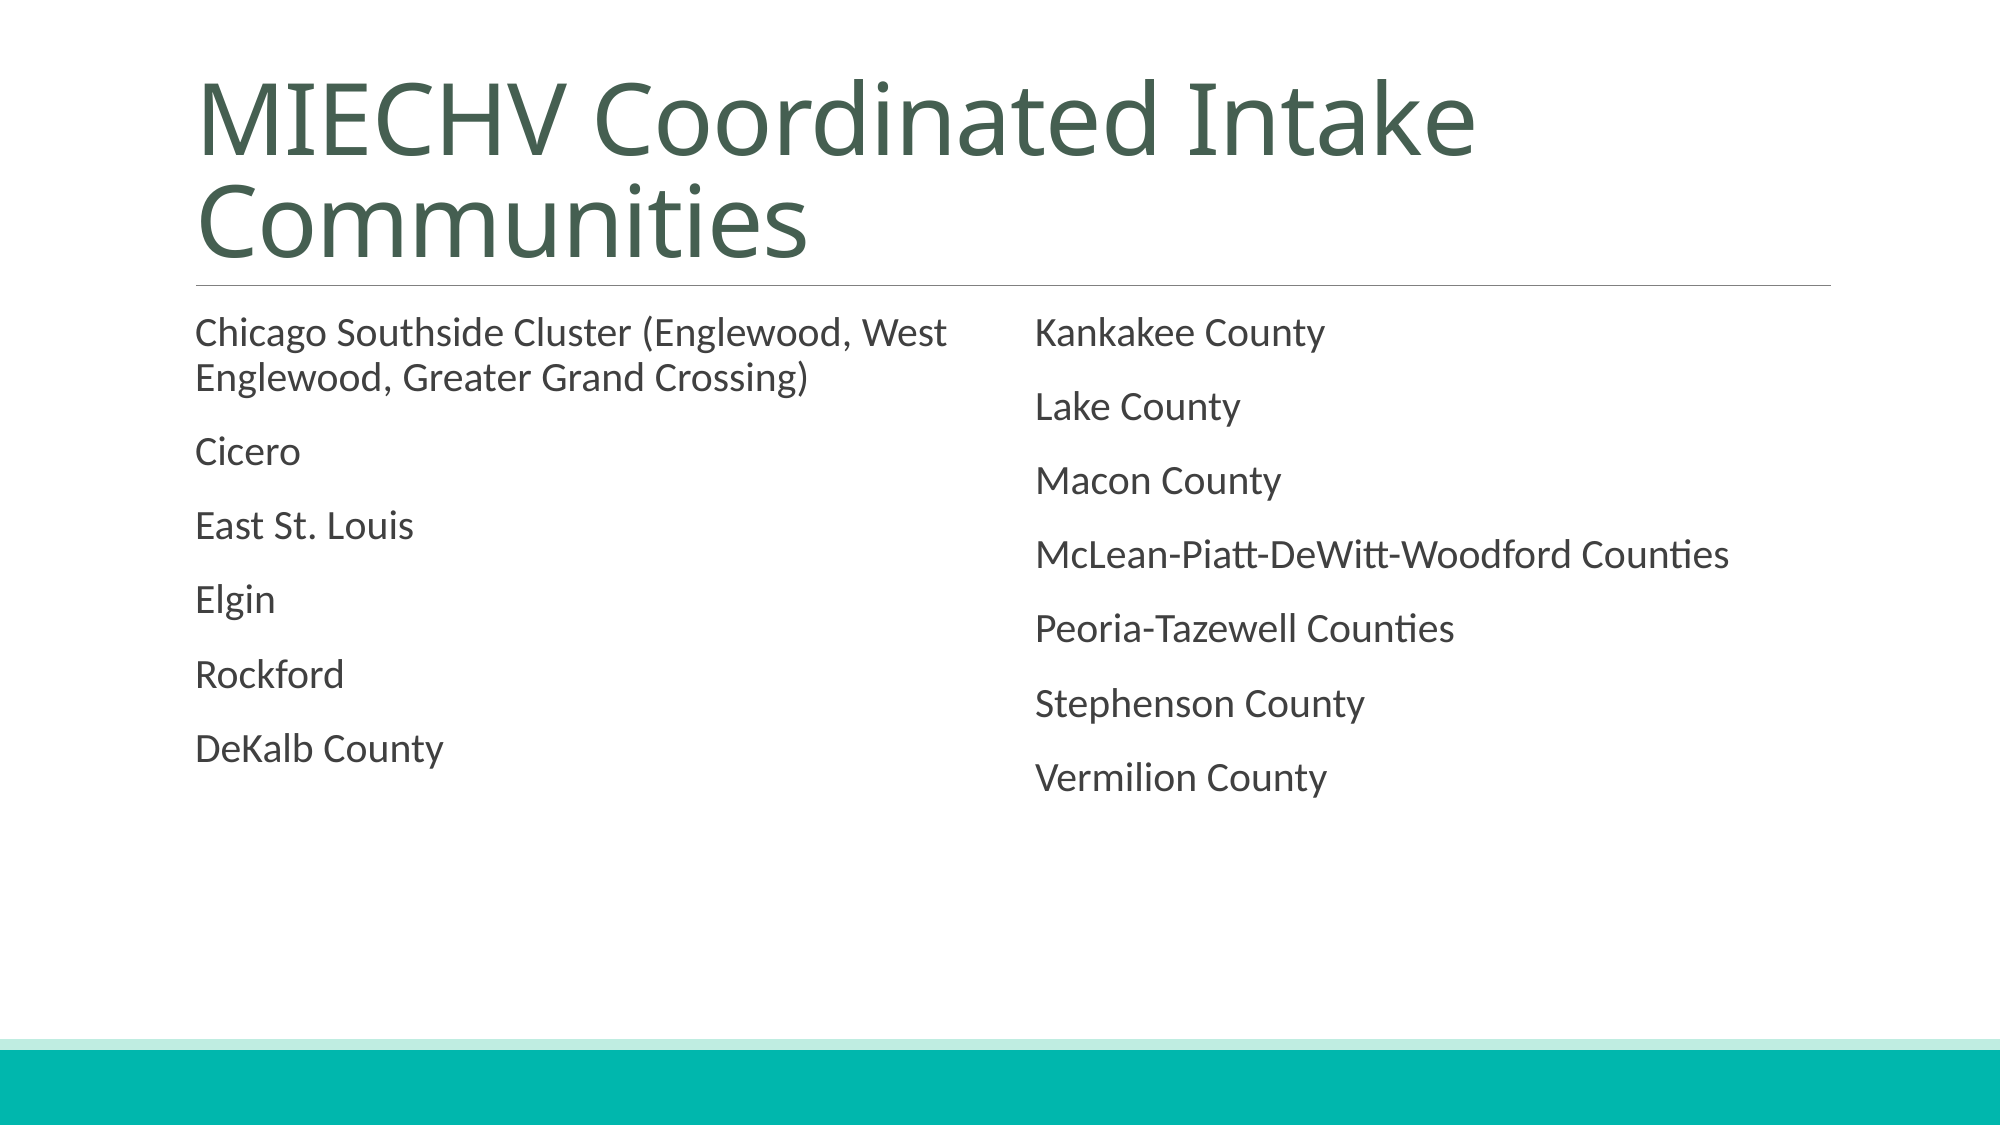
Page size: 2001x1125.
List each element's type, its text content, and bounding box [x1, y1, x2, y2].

list Kankakee County Lake County Macon County McLean-Piatt-DeWitt-Woodford Counties Peoria-Tazewell Counties Stephenson County Vermilion County [1020, 302, 1830, 963]
title MIECHV Coordinated Intake Communities [180, 47, 1830, 285]
list Chicago Southside Cluster (Englewood, West Englewood, Greater Grand Crossing) Cicero East St. Louis Elgin Rockford DeKalb County [180, 302, 990, 963]
